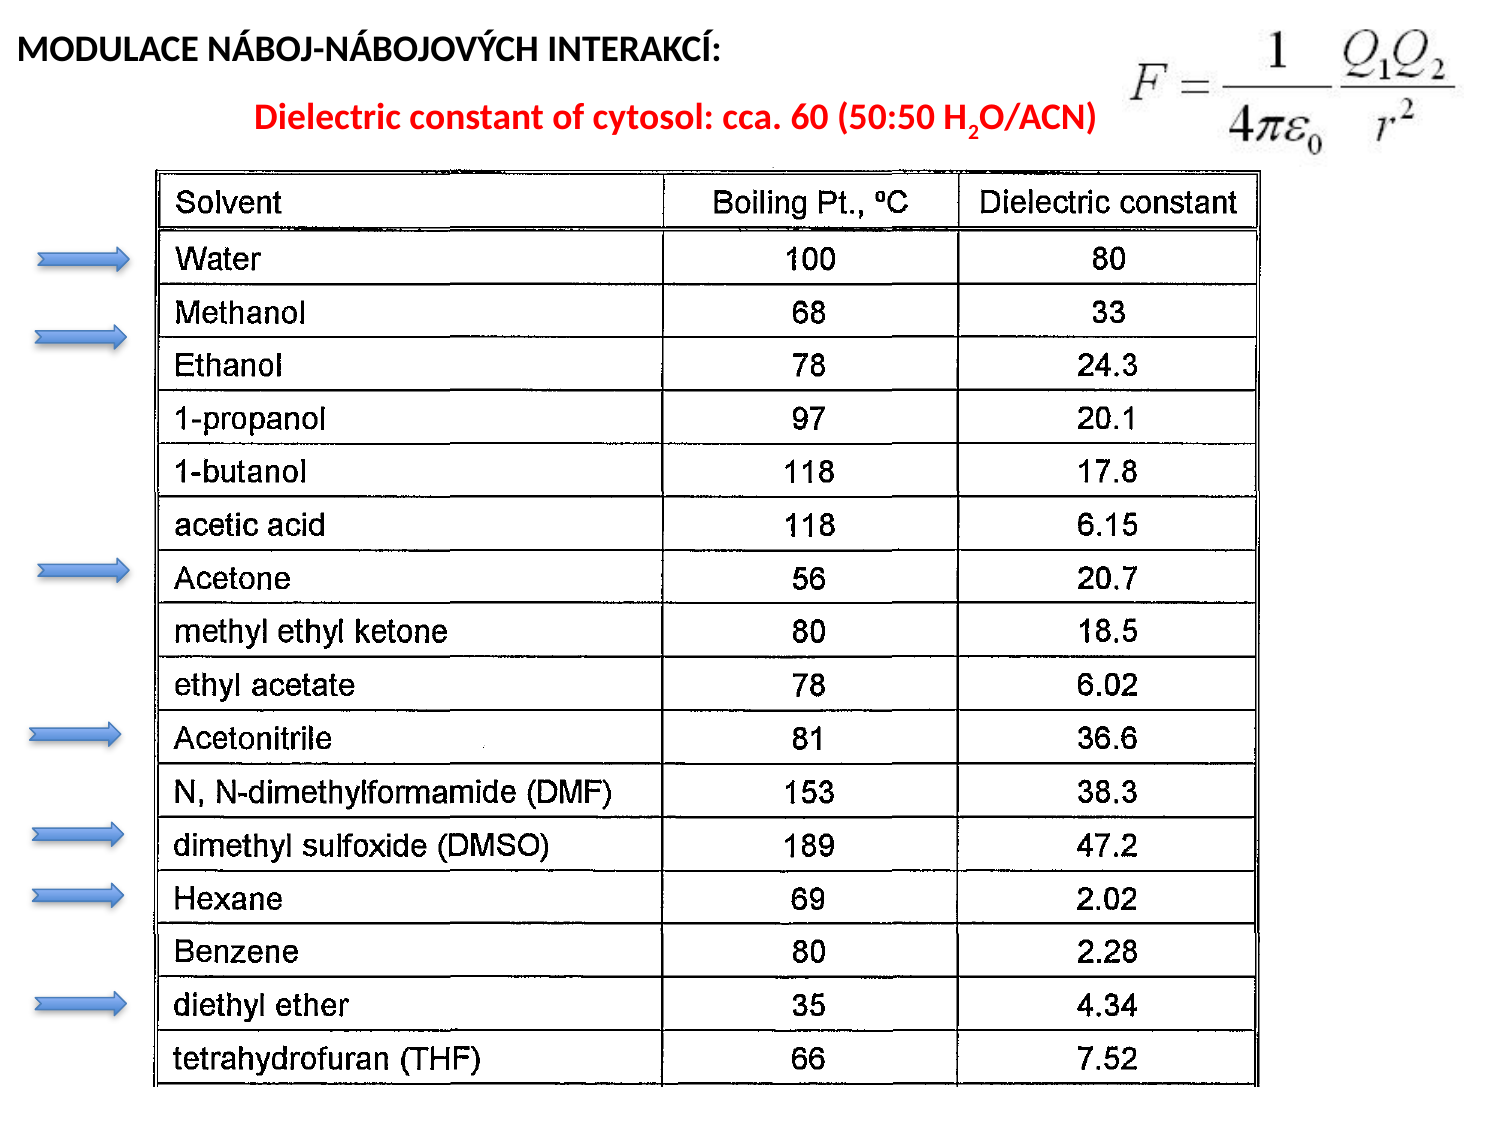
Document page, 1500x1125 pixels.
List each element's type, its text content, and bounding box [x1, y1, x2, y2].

text_box [31, 821, 125, 847]
picture [145, 16, 1465, 1087]
text_box Dielectric constant of cytosol: cca. 60 (50:50 H2O/ACN) [239, 85, 1113, 152]
text_box [34, 324, 127, 350]
text_box [34, 990, 127, 1017]
text_box [28, 721, 122, 747]
text_box [31, 882, 125, 908]
text_box [37, 557, 130, 583]
text_box MODULACE NÁBOJ-NÁBOJOVÝCH INTERAKCÍ: [1, 16, 746, 77]
text_box [37, 246, 130, 272]
